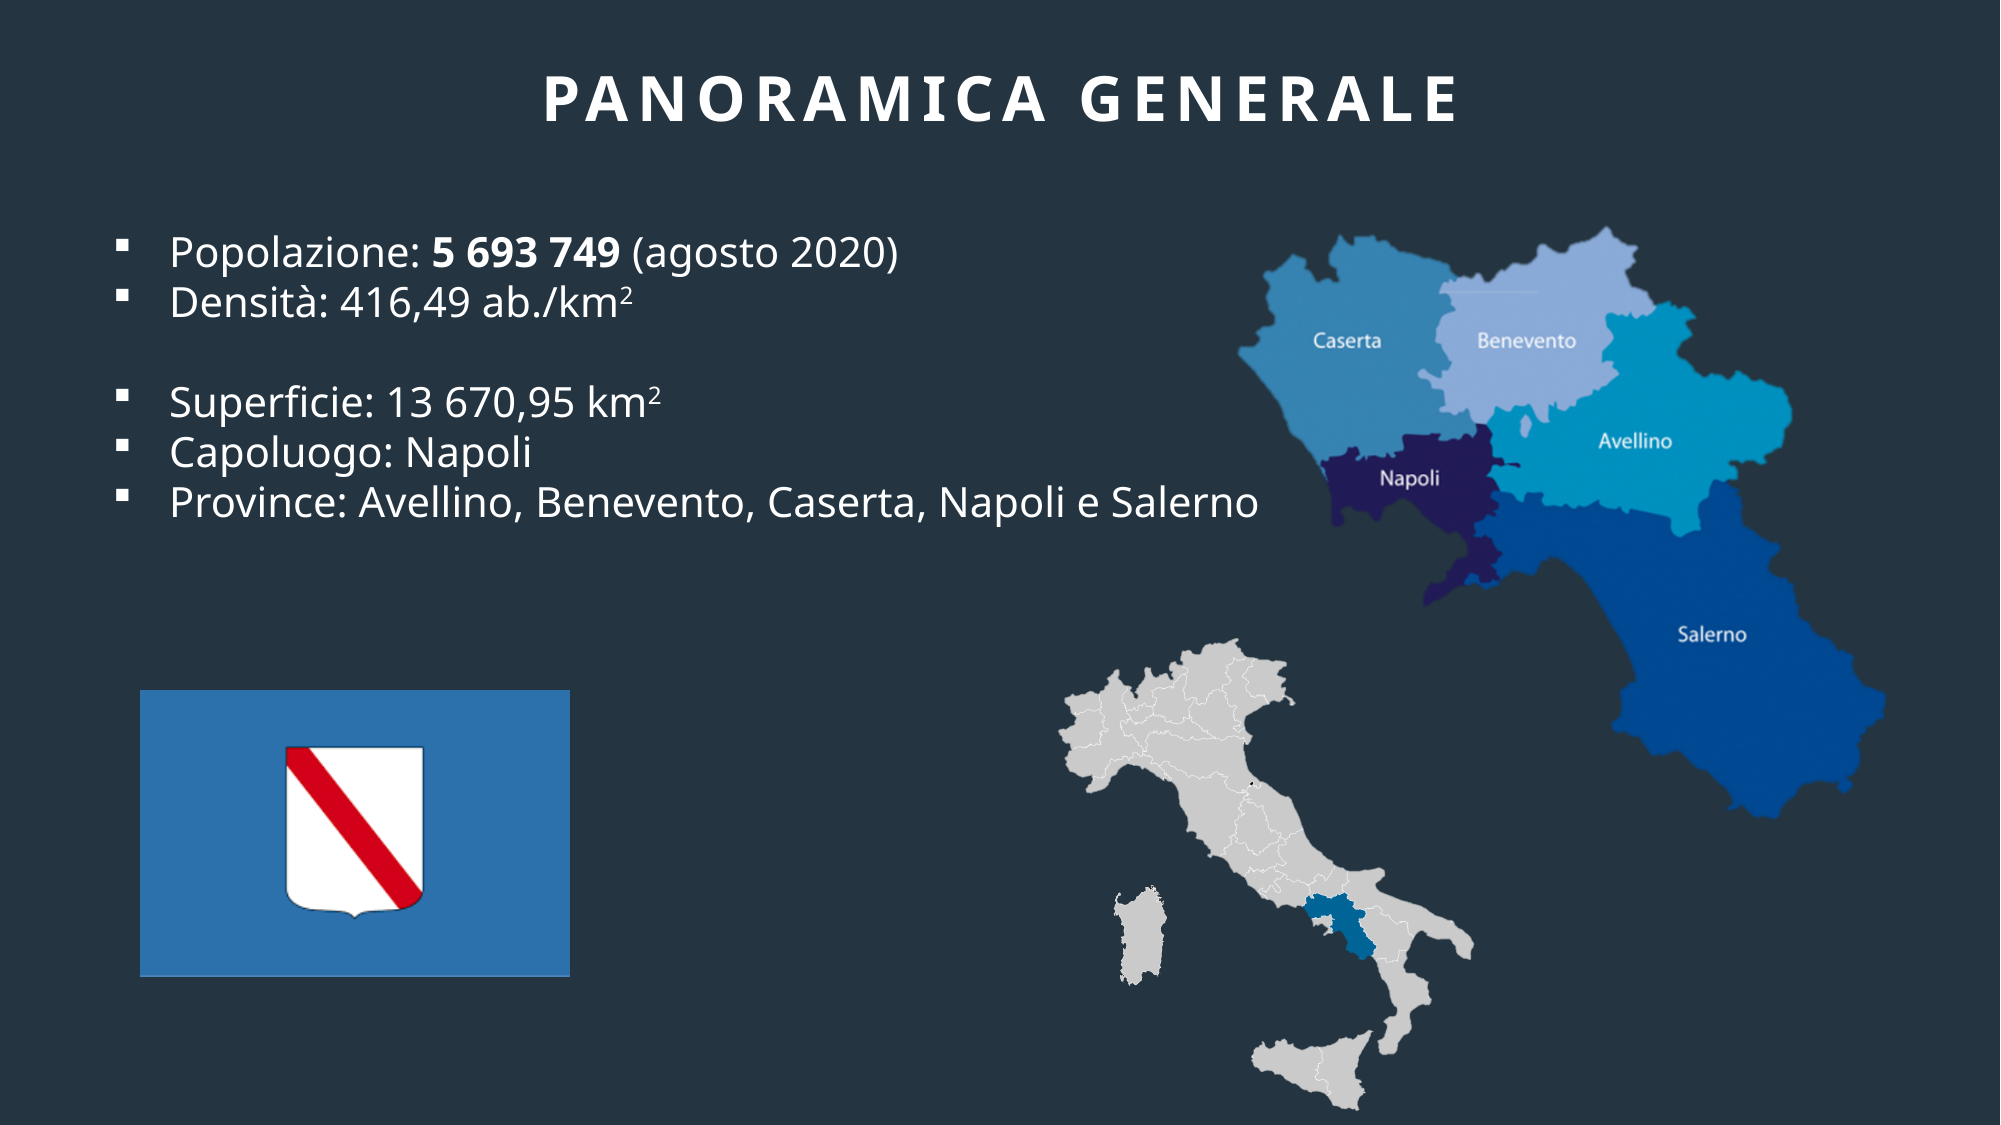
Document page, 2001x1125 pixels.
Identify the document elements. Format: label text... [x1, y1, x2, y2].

picture [139, 690, 570, 977]
text_box Popolazione: 5 693 749 (agosto 2020) Densità: 416,49 ab./km2 Superficie: 13 670,95 km2 Capoluogo: Napoli Province: Avellino, Benevento, Caserta, Napoli e Salerno [98, 217, 1125, 533]
picture [1034, 210, 2000, 1125]
text_box PANORAMICA GENERALE [424, 51, 1576, 142]
